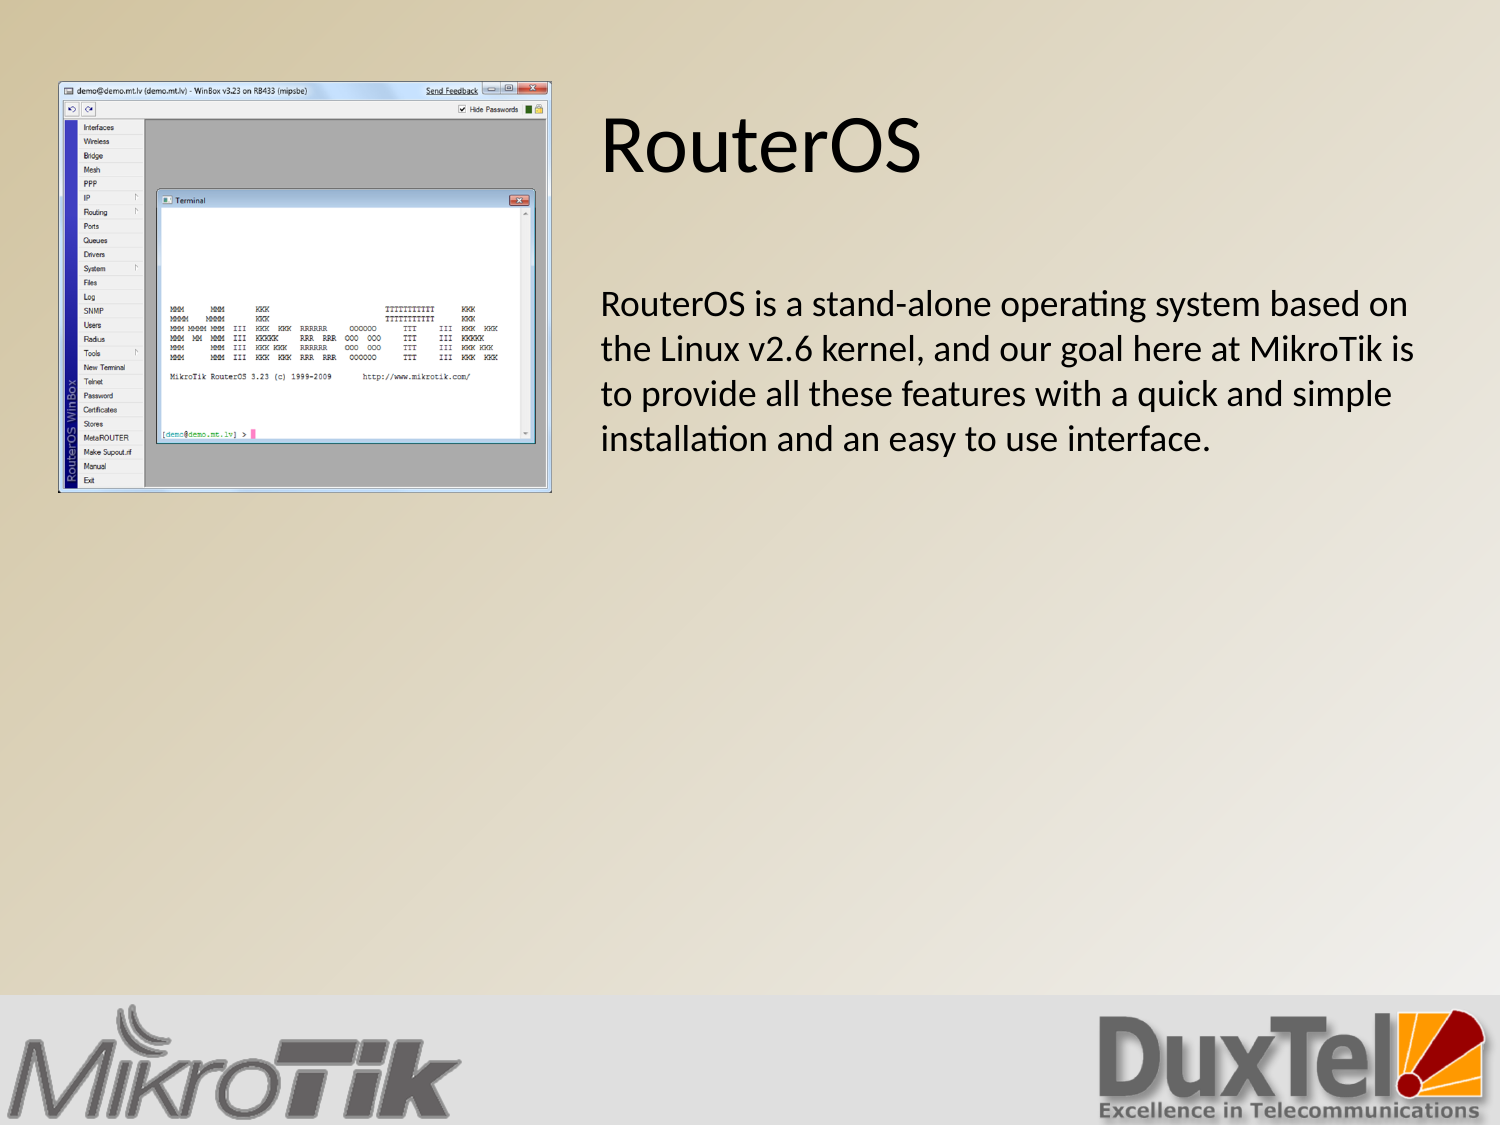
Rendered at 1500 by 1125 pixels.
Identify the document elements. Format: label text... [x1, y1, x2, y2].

picture [58, 81, 552, 493]
picture [0, 995, 1500, 1125]
text_box RouterOS RouterOS is a stand-alone operating system based on the Linux v2.6 kernel, and our goal here at MikroTik is to provide all these features with a quick and simple installation and an easy to use interface. [585, 82, 1453, 467]
